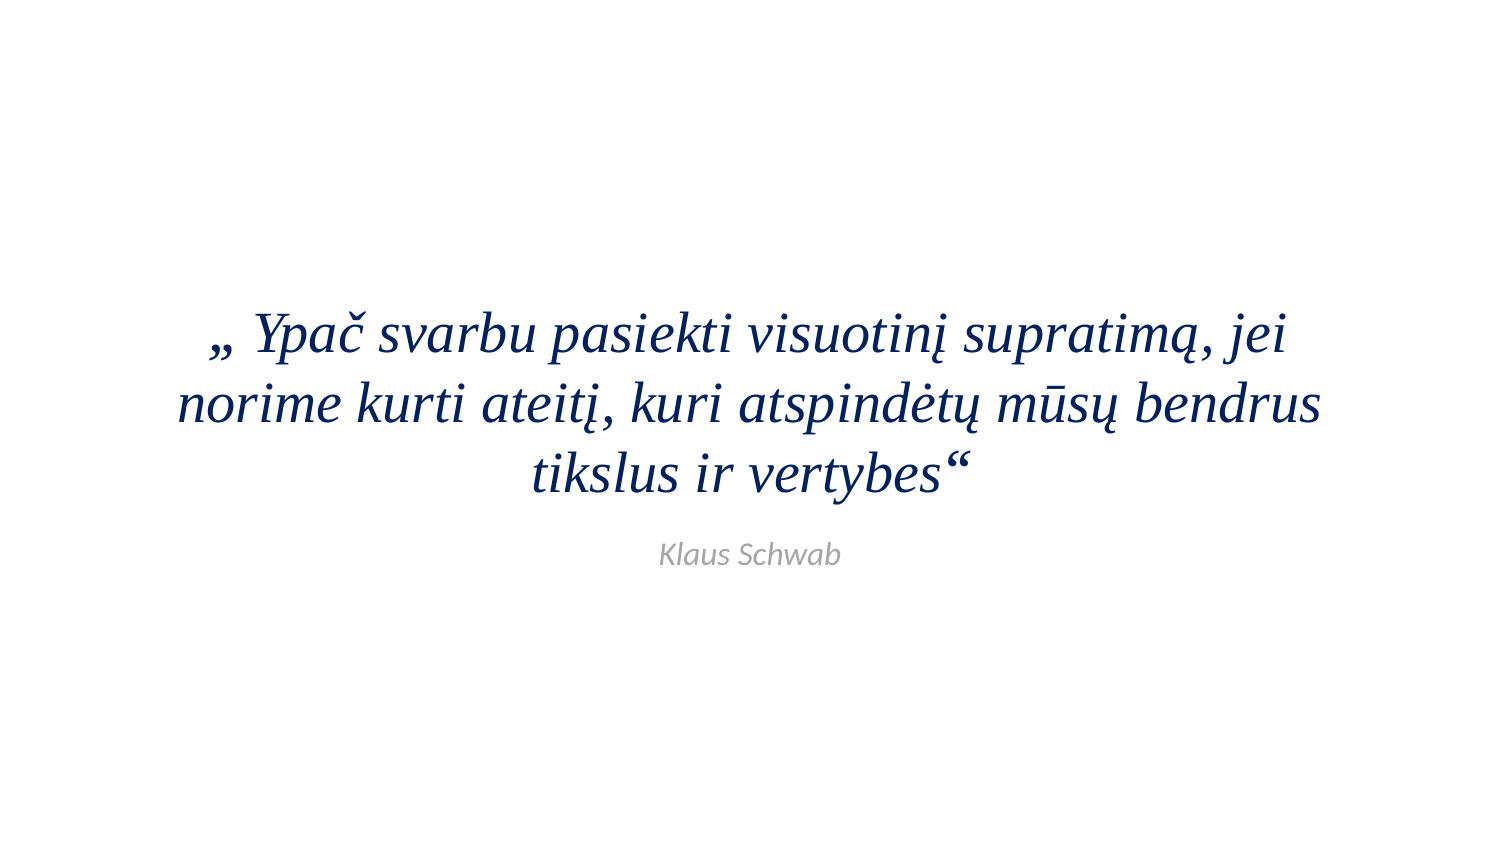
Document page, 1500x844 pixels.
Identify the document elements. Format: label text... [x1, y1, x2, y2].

subtitle Klaus Schwab [224, 524, 1276, 741]
title „ Ypač svarbu pasiekti visuotinį supratimą, jei norime kurti ateitį, kuri atspindėtų mūsų bendrus tikslus ir vertybes“ [112, 308, 1388, 491]
